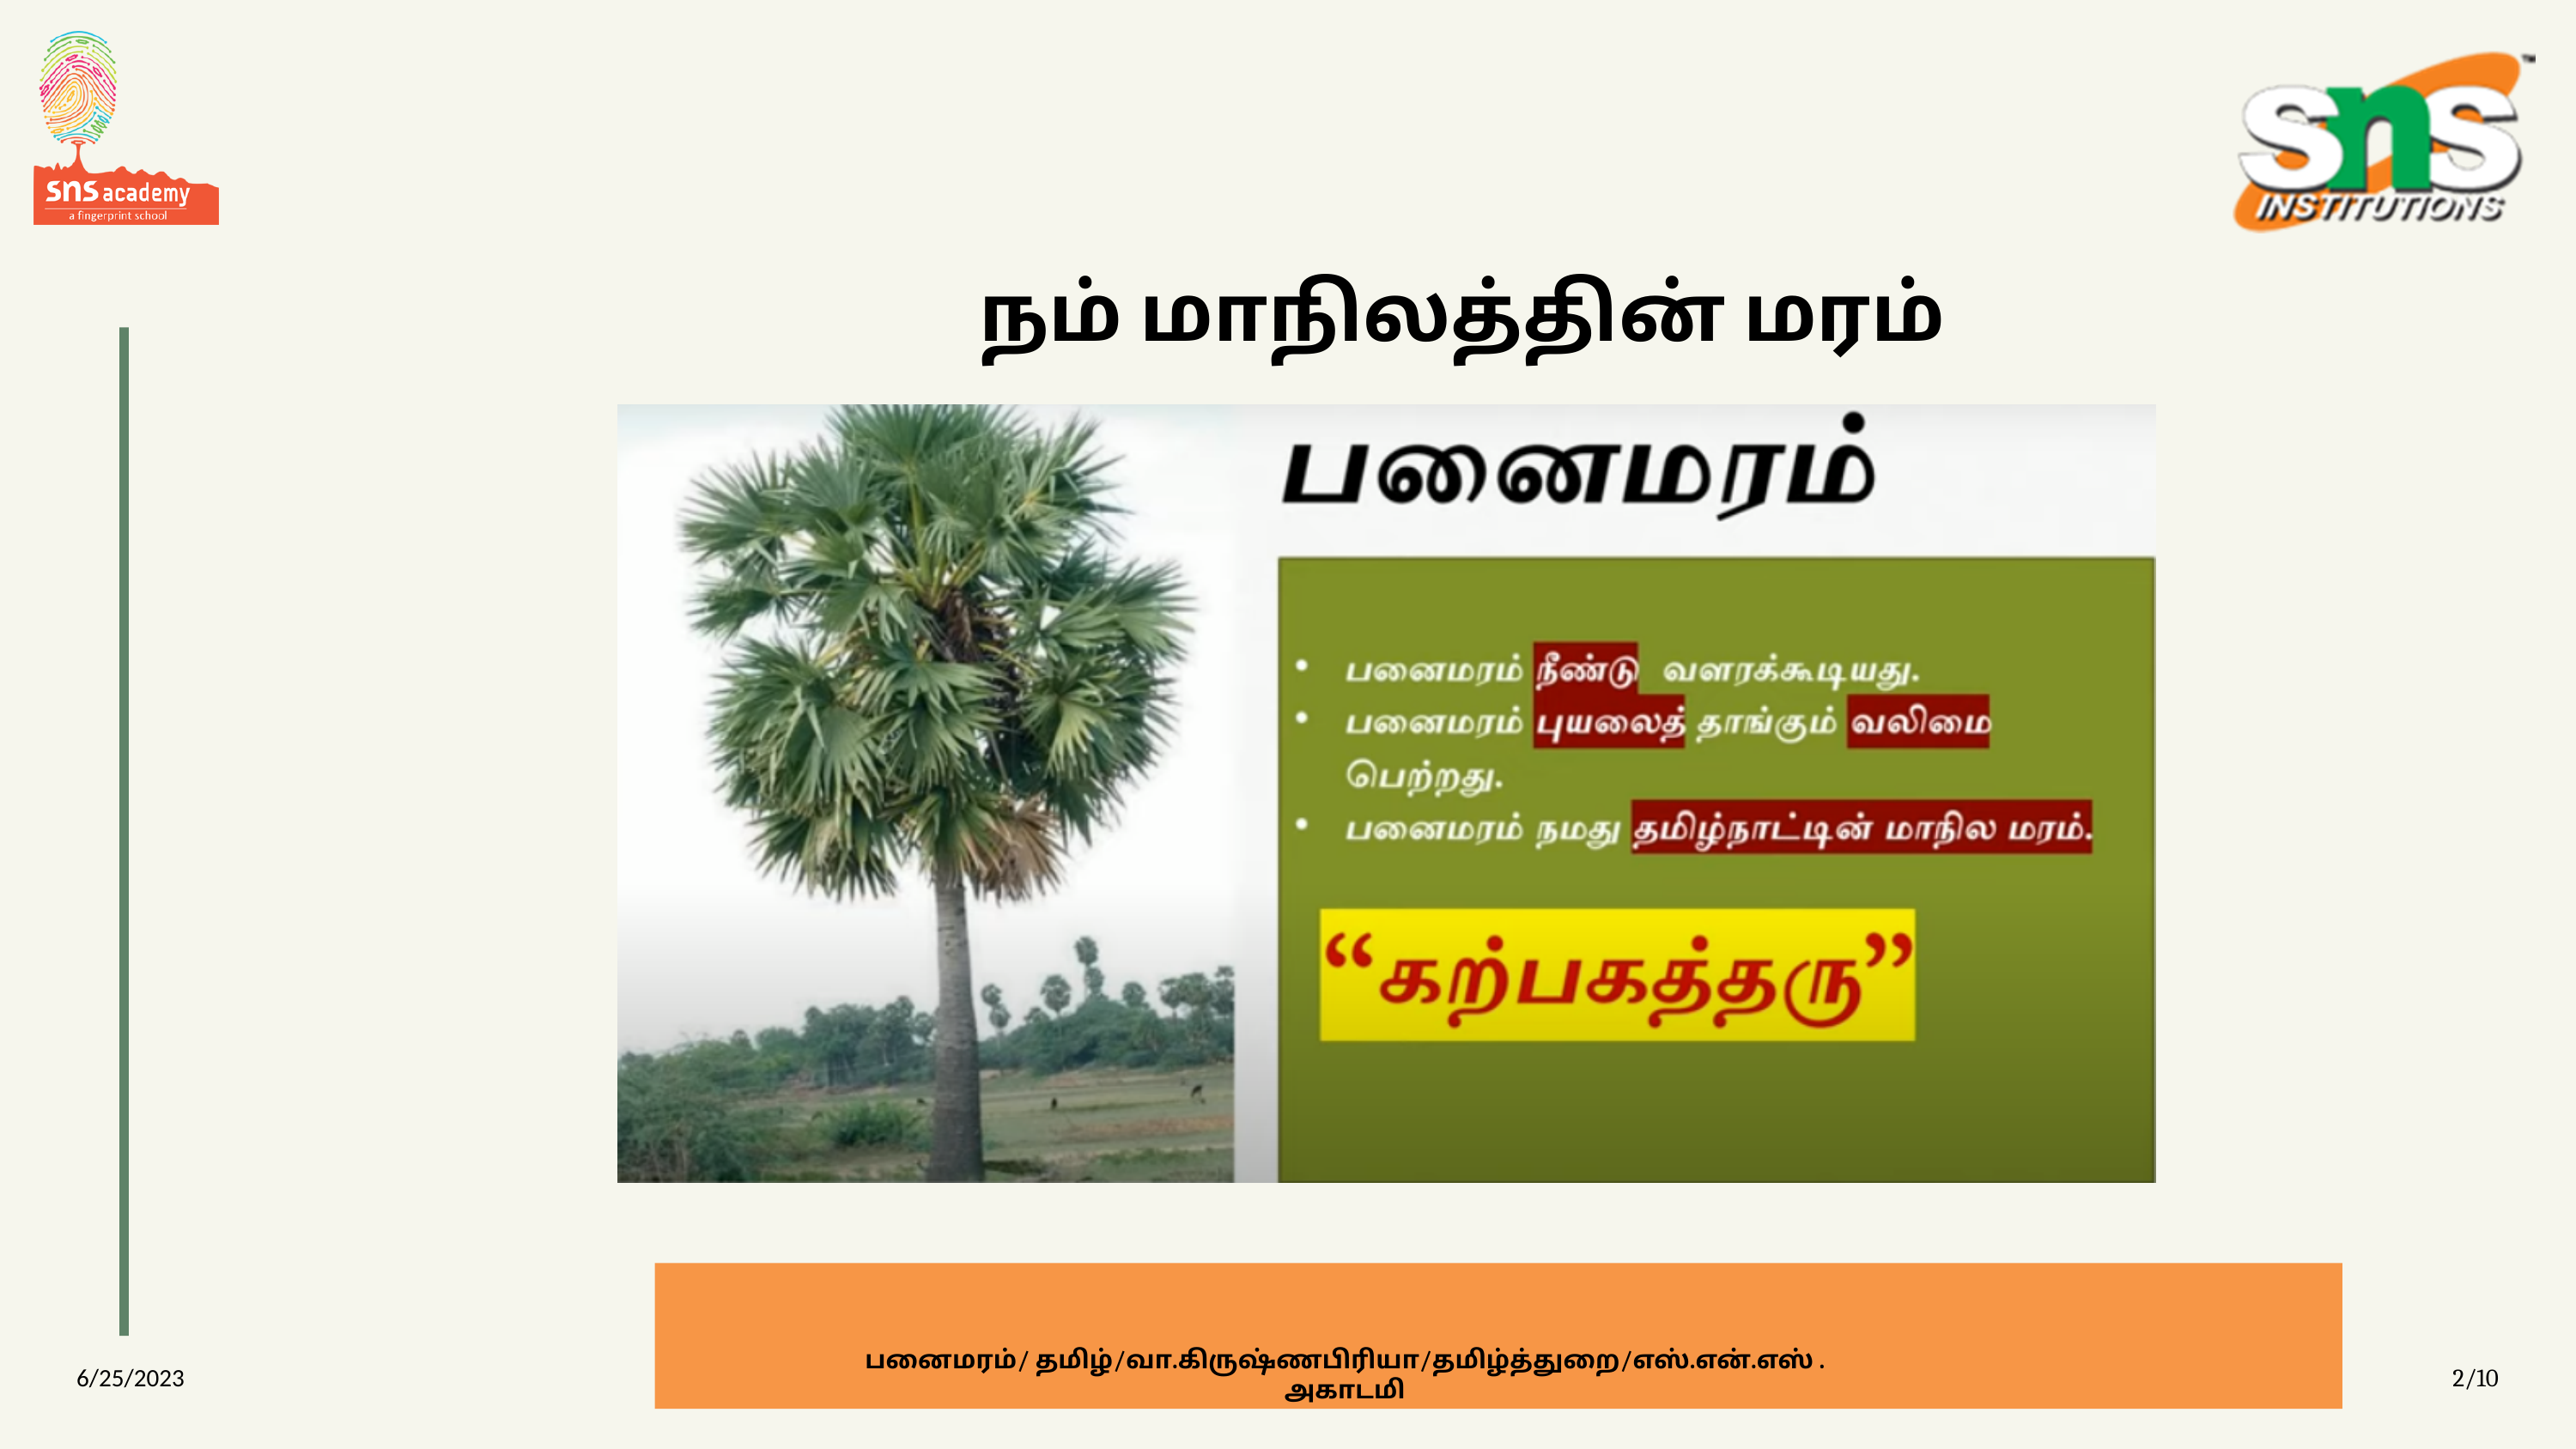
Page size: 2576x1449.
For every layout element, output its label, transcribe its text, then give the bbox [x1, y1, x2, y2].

text_box [654, 1263, 2342, 1410]
picture [2233, 50, 2536, 233]
picture [33, 31, 219, 225]
picture [617, 404, 2157, 1183]
text_box [119, 327, 129, 1337]
footer பனைமரம்/ தமிழ்/வா.கிருஷ்ணபிரியா/தமிழ்த்துறை/எஸ்.என்.எஸ் . அகாடமி [813, 1350, 1877, 1397]
text_box நம் மாநிலத்தின் மரம் [731, 217, 2211, 758]
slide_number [64, 1350, 365, 1403]
slide_number 2/10 [2210, 1350, 2512, 1403]
